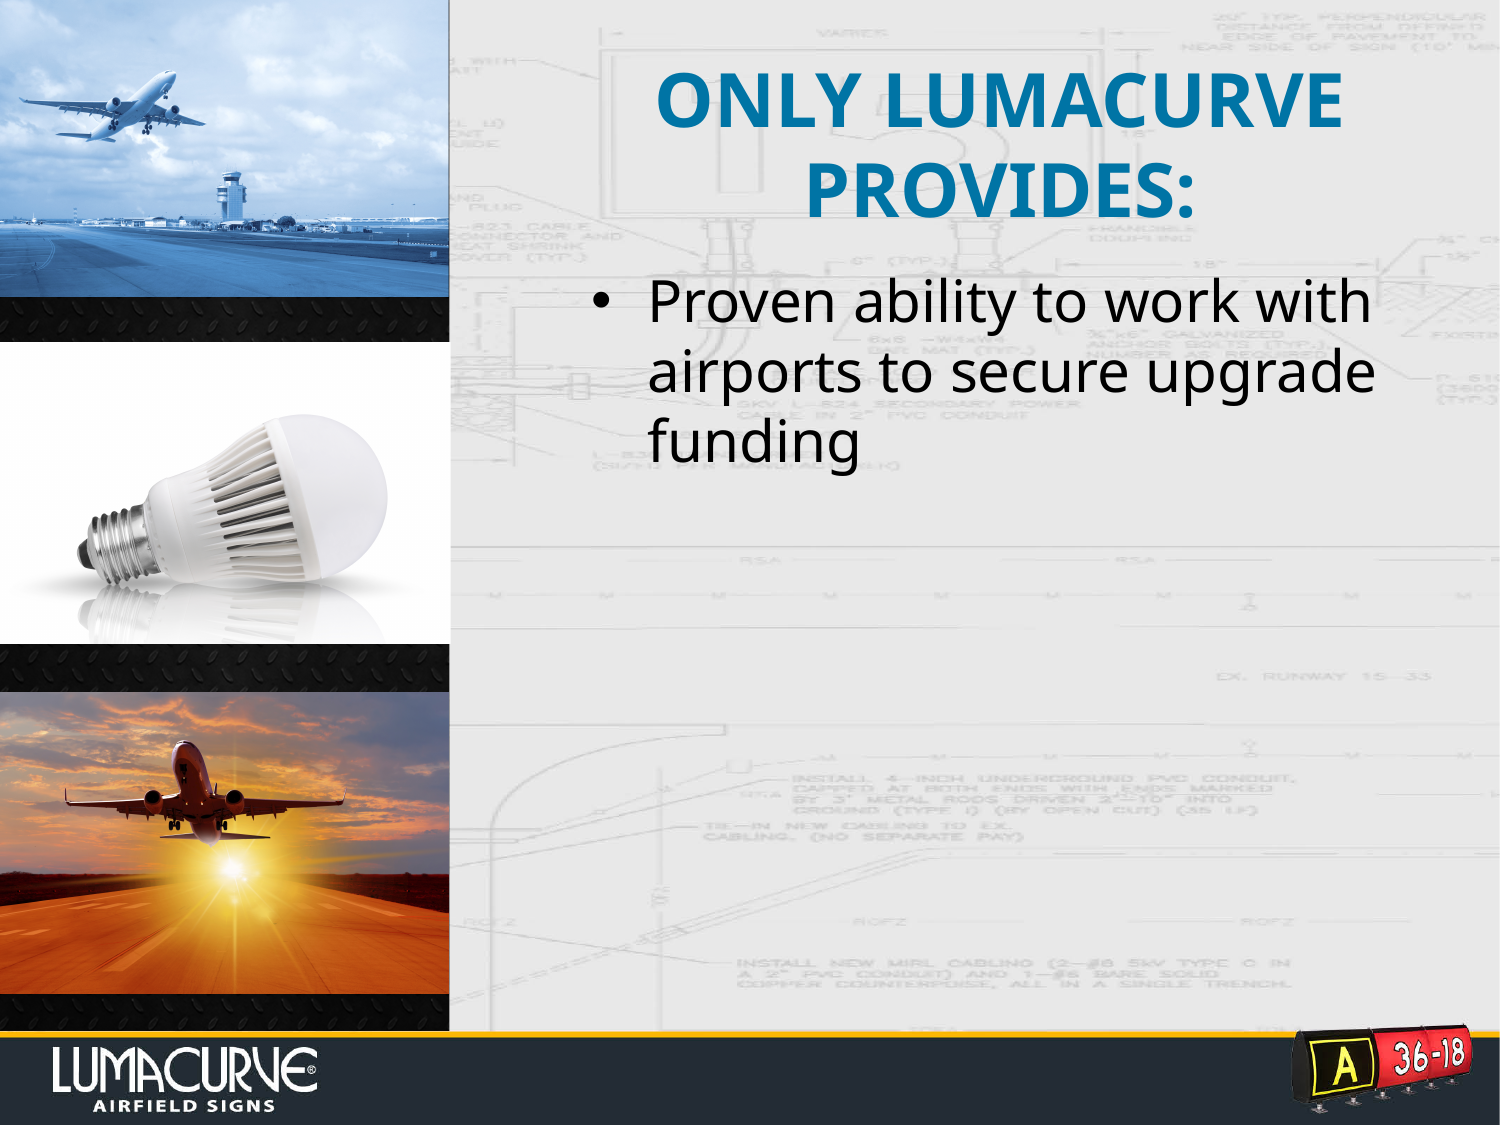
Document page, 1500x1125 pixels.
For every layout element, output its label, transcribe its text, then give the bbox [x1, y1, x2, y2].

title ONLY LUMACURVE PROVIDES: [576, 45, 1425, 233]
list Proven ability to work with airports to secure upgrade funding [576, 256, 1425, 955]
picture [0, 0, 1500, 1125]
